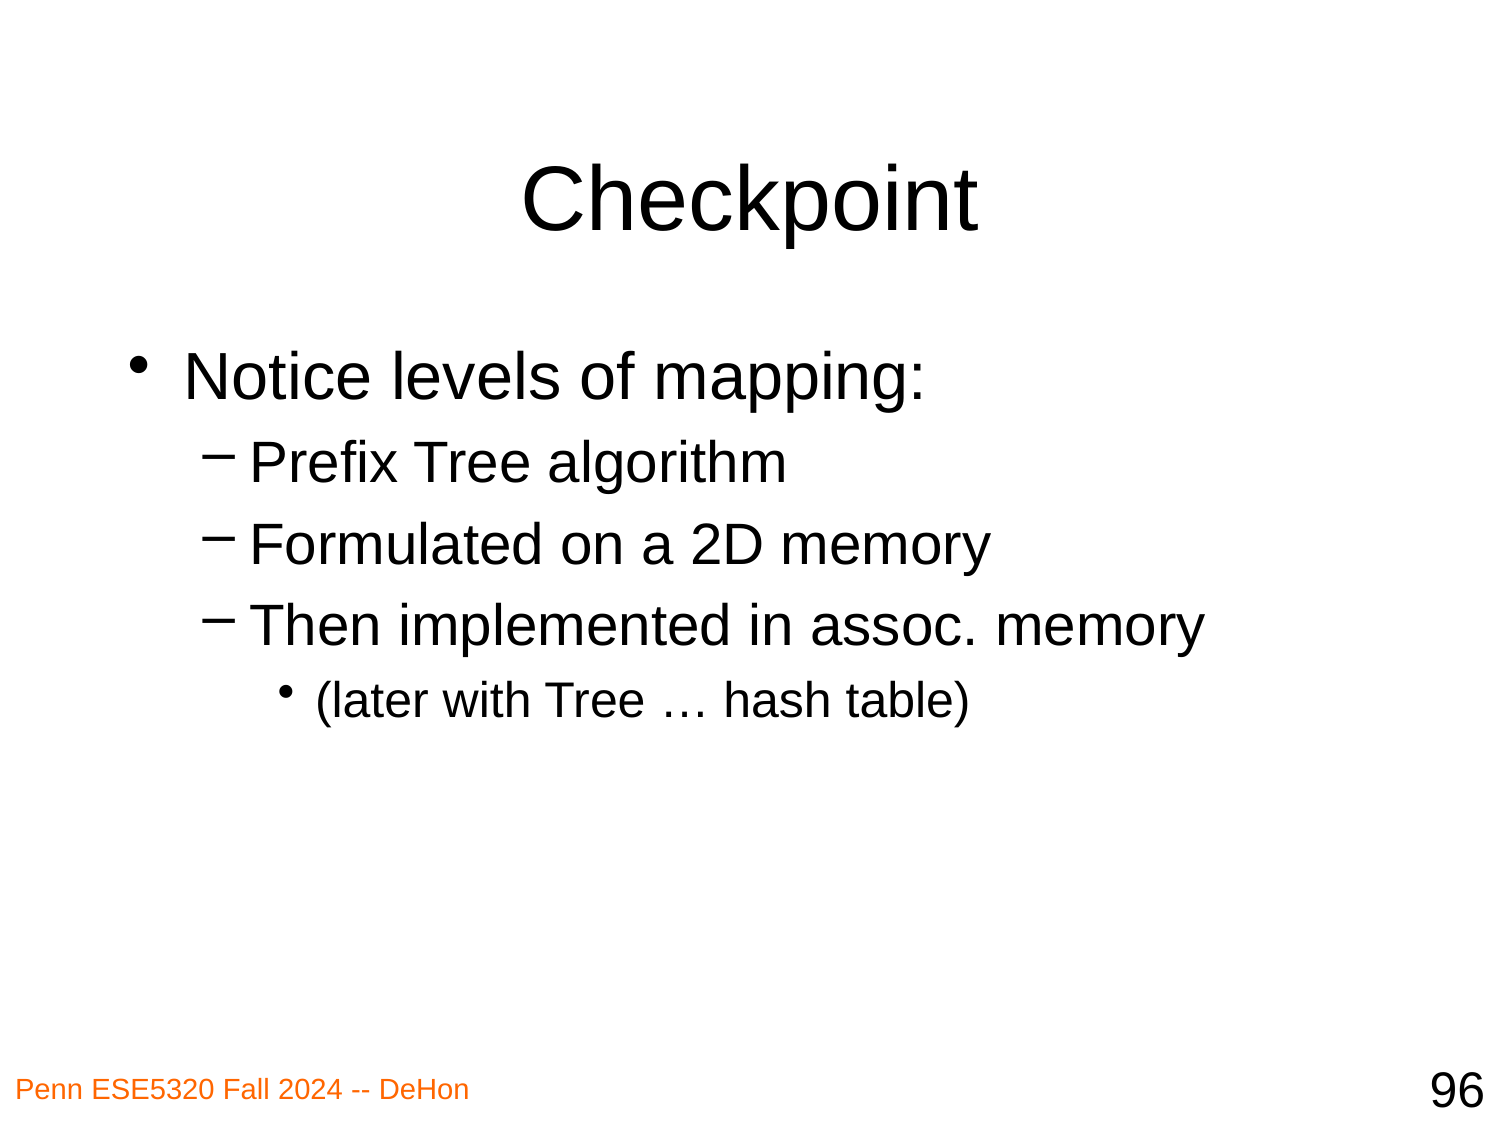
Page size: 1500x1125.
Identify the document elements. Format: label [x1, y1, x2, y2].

slide_number [1187, 1049, 1500, 1125]
title [112, 99, 1388, 288]
list [112, 324, 1388, 1001]
slide_number [0, 1062, 576, 1125]
